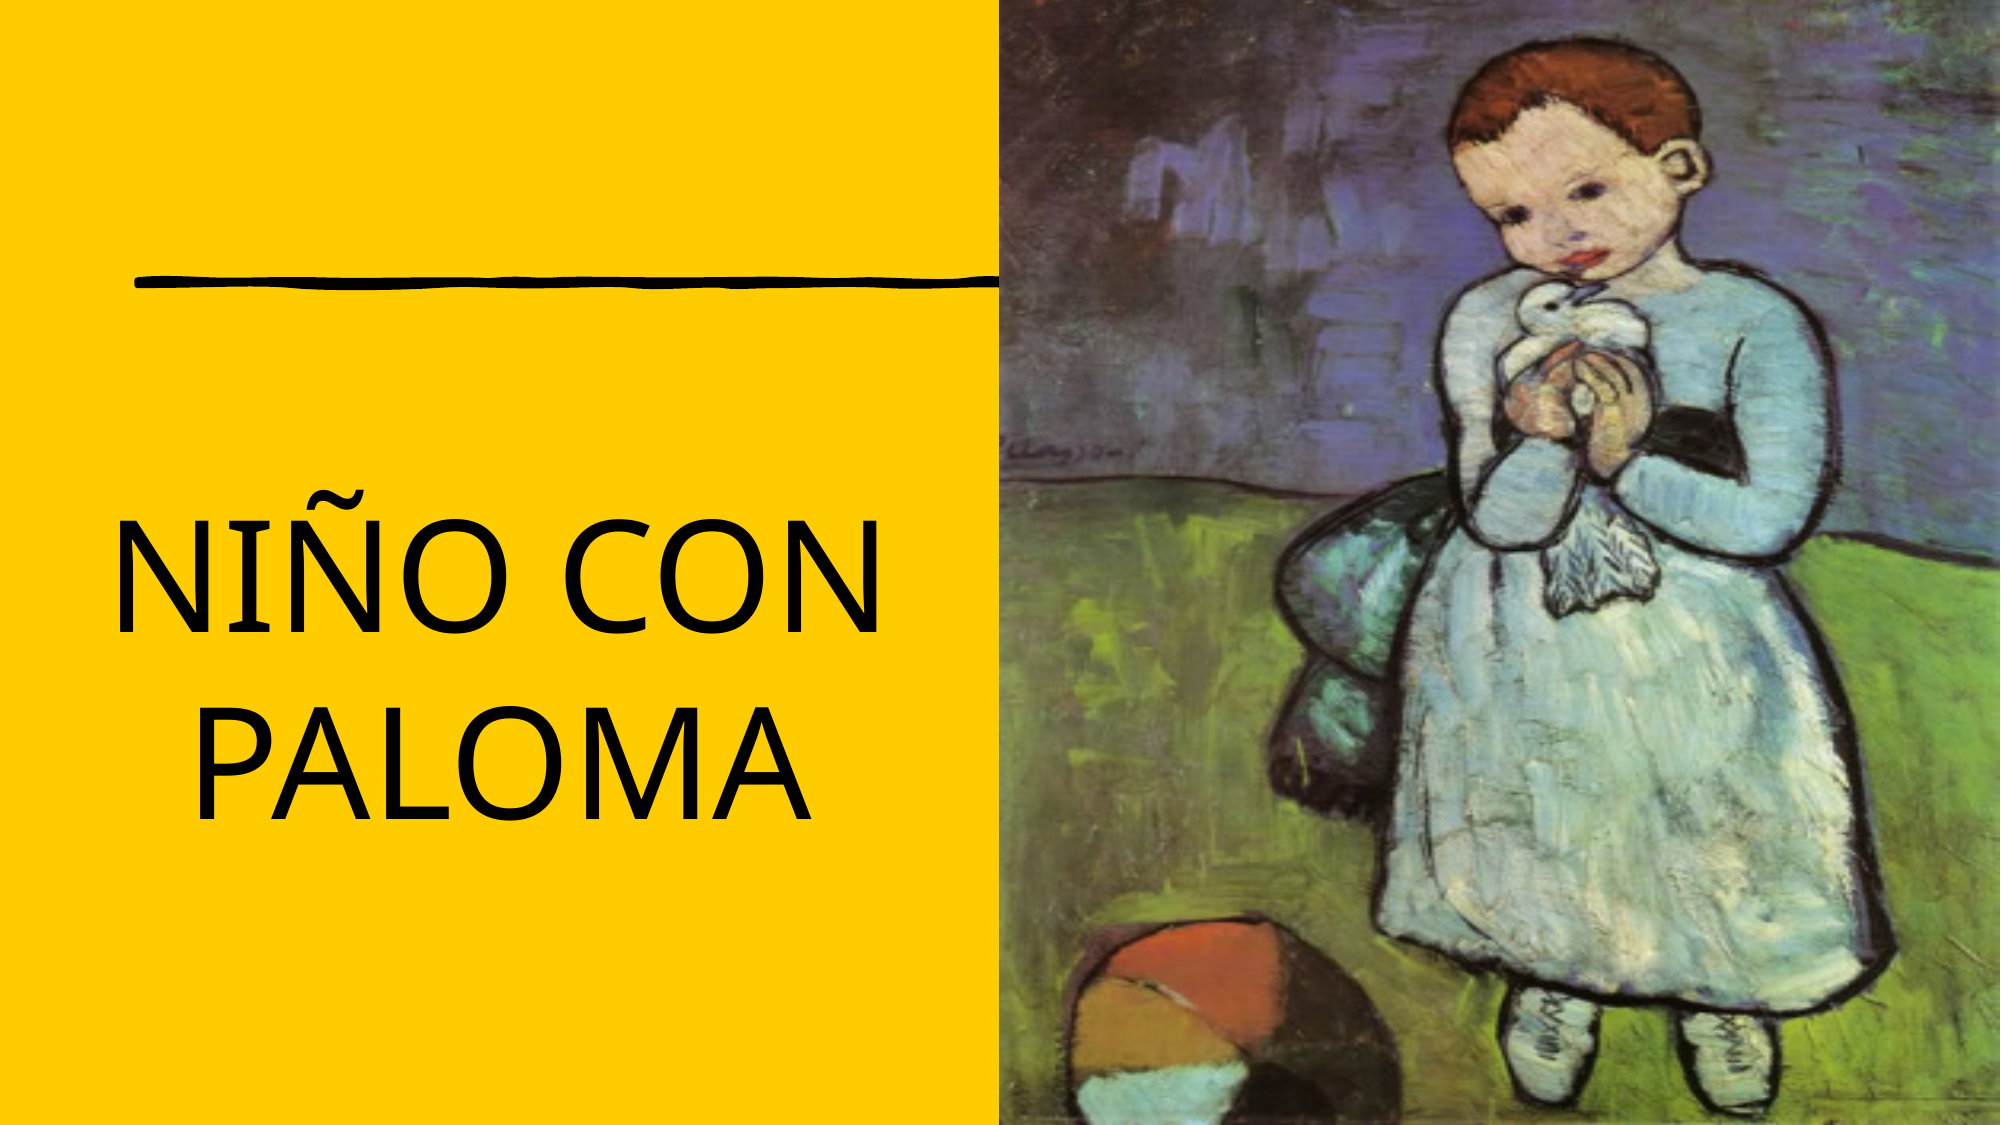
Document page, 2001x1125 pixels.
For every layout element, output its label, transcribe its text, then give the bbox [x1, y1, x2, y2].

title NIÑO CON PALOMA [50, 412, 947, 916]
picture [999, 0, 2000, 1125]
